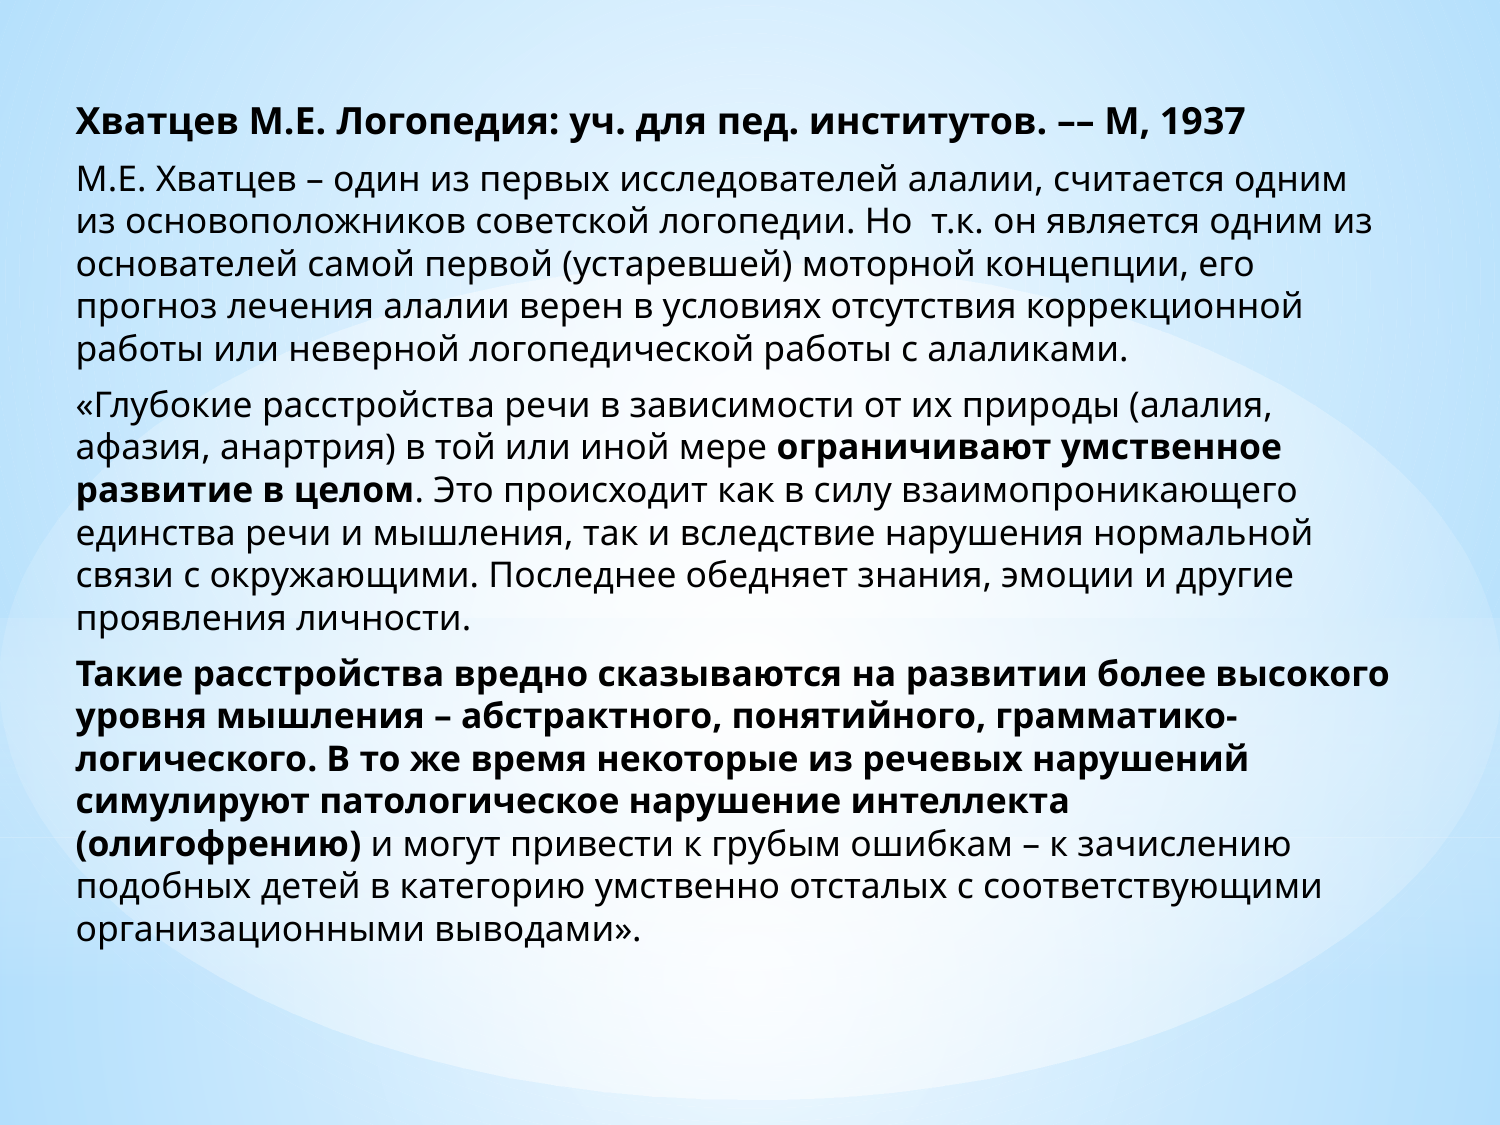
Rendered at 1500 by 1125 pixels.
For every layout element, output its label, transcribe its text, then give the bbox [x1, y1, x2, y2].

list Хватцев М.Е. Логопедия: уч. для пед. институтов. –– М, 1937 М.Е. Хватцев – один из первых исследователей алалии, считается одним из основоположников советской логопедии. Но т.к. он является одним из основателей самой первой (устаревшей) моторной концепции, его прогноз лечения алалии верен в условиях отсутствия коррекционной работы или неверной логопедической работы с алаликами. «Глубокие расстройства речи в зависимости от их природы (алалия, афазия, анартрия) в той или иной мере ограничивают умственное развитие в целом. Это происходит как в силу взаимопроникающего единства речи и мышления, так и вследствие нарушения нормальной связи с окружающими. Последнее обедняет знания, эмоции и другие проявления личности. Такие расстройства вредно сказываются на развитии более высокого уровня мышления – абстрактного, понятийного, грамматико-логического. В то же время некоторые из речевых нарушений симулируют патологическое нарушение интеллекта (олигофрению) и могут привести к грубым ошибкам – к зачислению подобных детей в категорию умственно отсталых с соответствующими организационными выводами». [53, 30, 1412, 1047]
